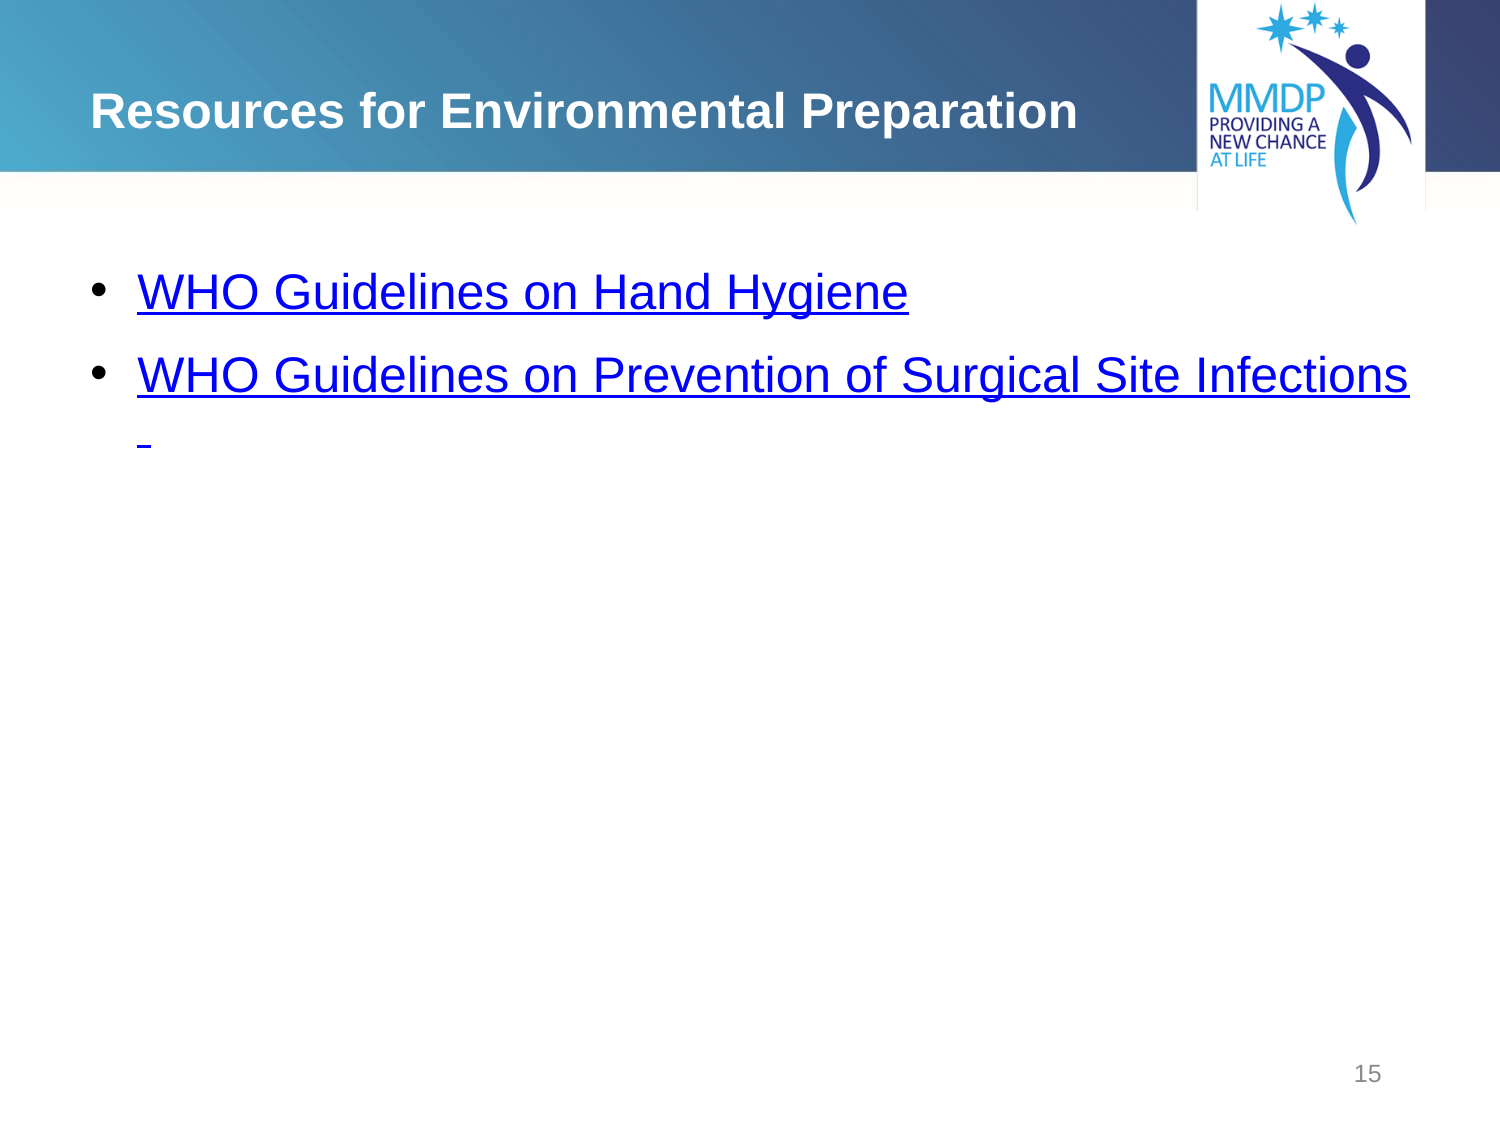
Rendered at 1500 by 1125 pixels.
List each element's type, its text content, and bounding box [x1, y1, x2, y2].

title Resources for Environmental Preparation [75, 41, 1156, 176]
slide_number 15 [1059, 1042, 1397, 1103]
list WHO Guidelines on Hand Hygiene WHO Guidelines on Prevention of Surgical Site Infections [75, 252, 1425, 1005]
picture [0, 0, 1500, 227]
